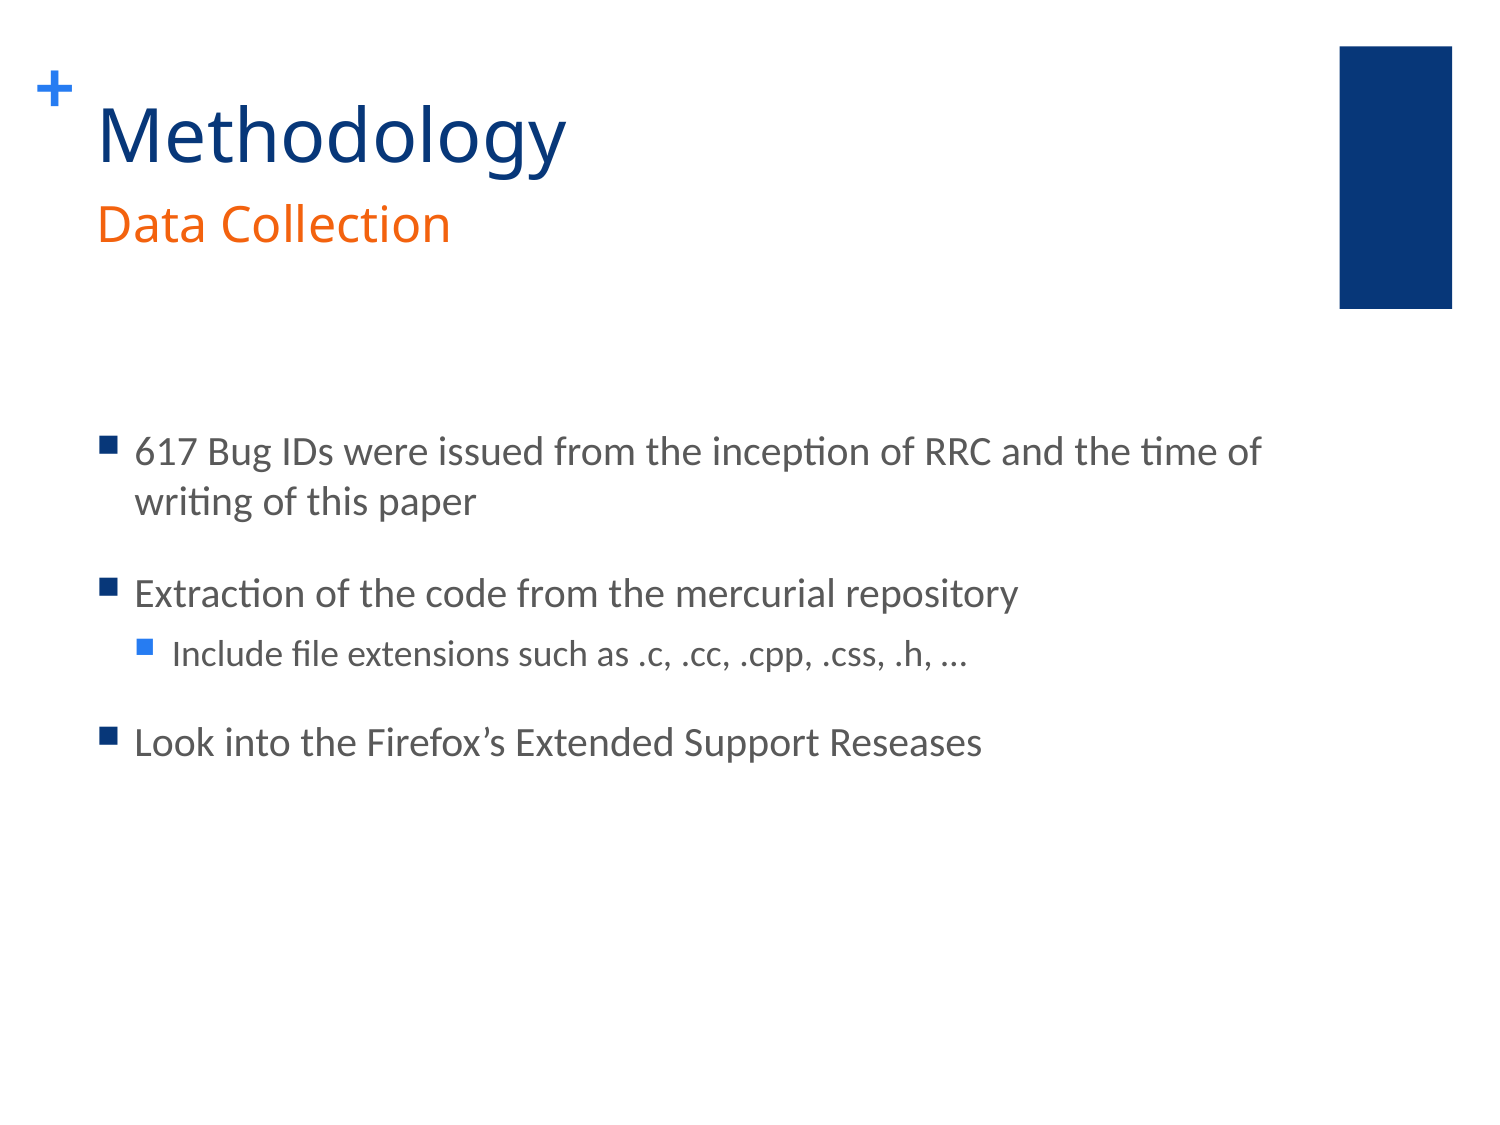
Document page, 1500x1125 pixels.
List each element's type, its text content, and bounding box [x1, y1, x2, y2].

list Data Collection [81, 185, 1322, 313]
title Methodology [81, 22, 1322, 185]
list 617 Bug IDs were issued from the inception of RRC and the time of writing of this paper Extraction of the code from the mercurial repository Include file extensions such as .c, .cc, .cpp, .css, .h, … Look into the Firefox’s Extended Support Reseases [81, 324, 1322, 1005]
